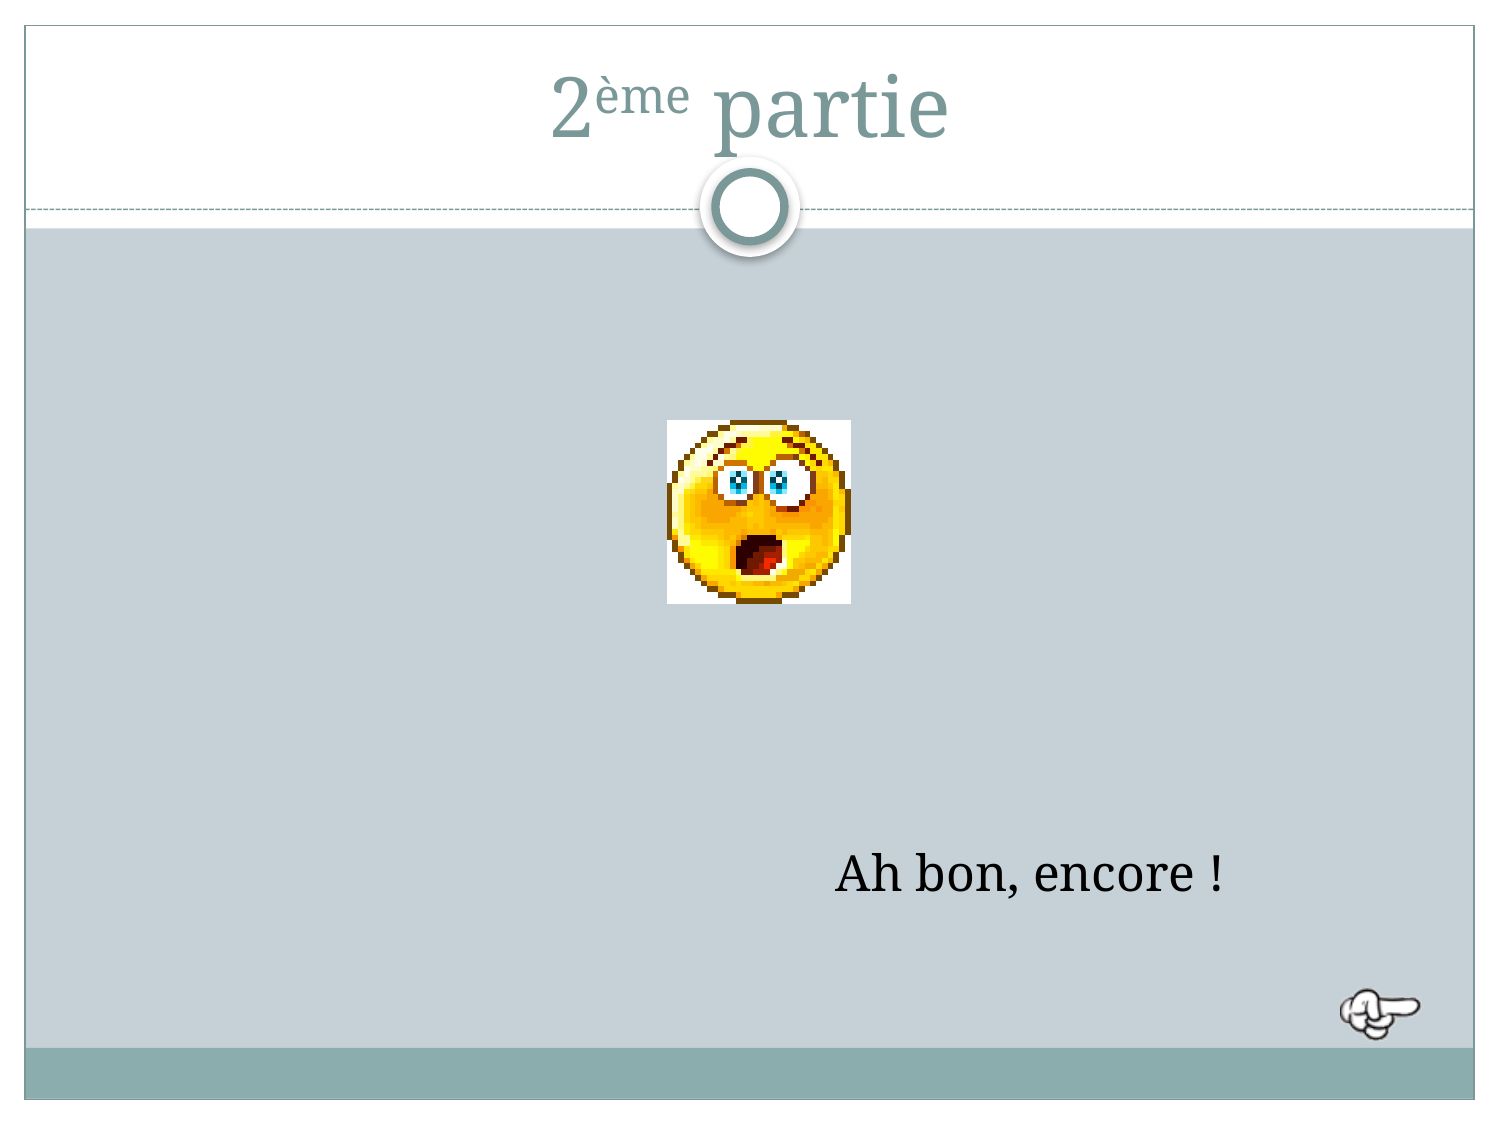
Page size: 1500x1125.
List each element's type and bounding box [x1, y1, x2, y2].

picture [666, 420, 851, 604]
picture [1340, 987, 1458, 1043]
text_box [0, 0, 1500, 1125]
